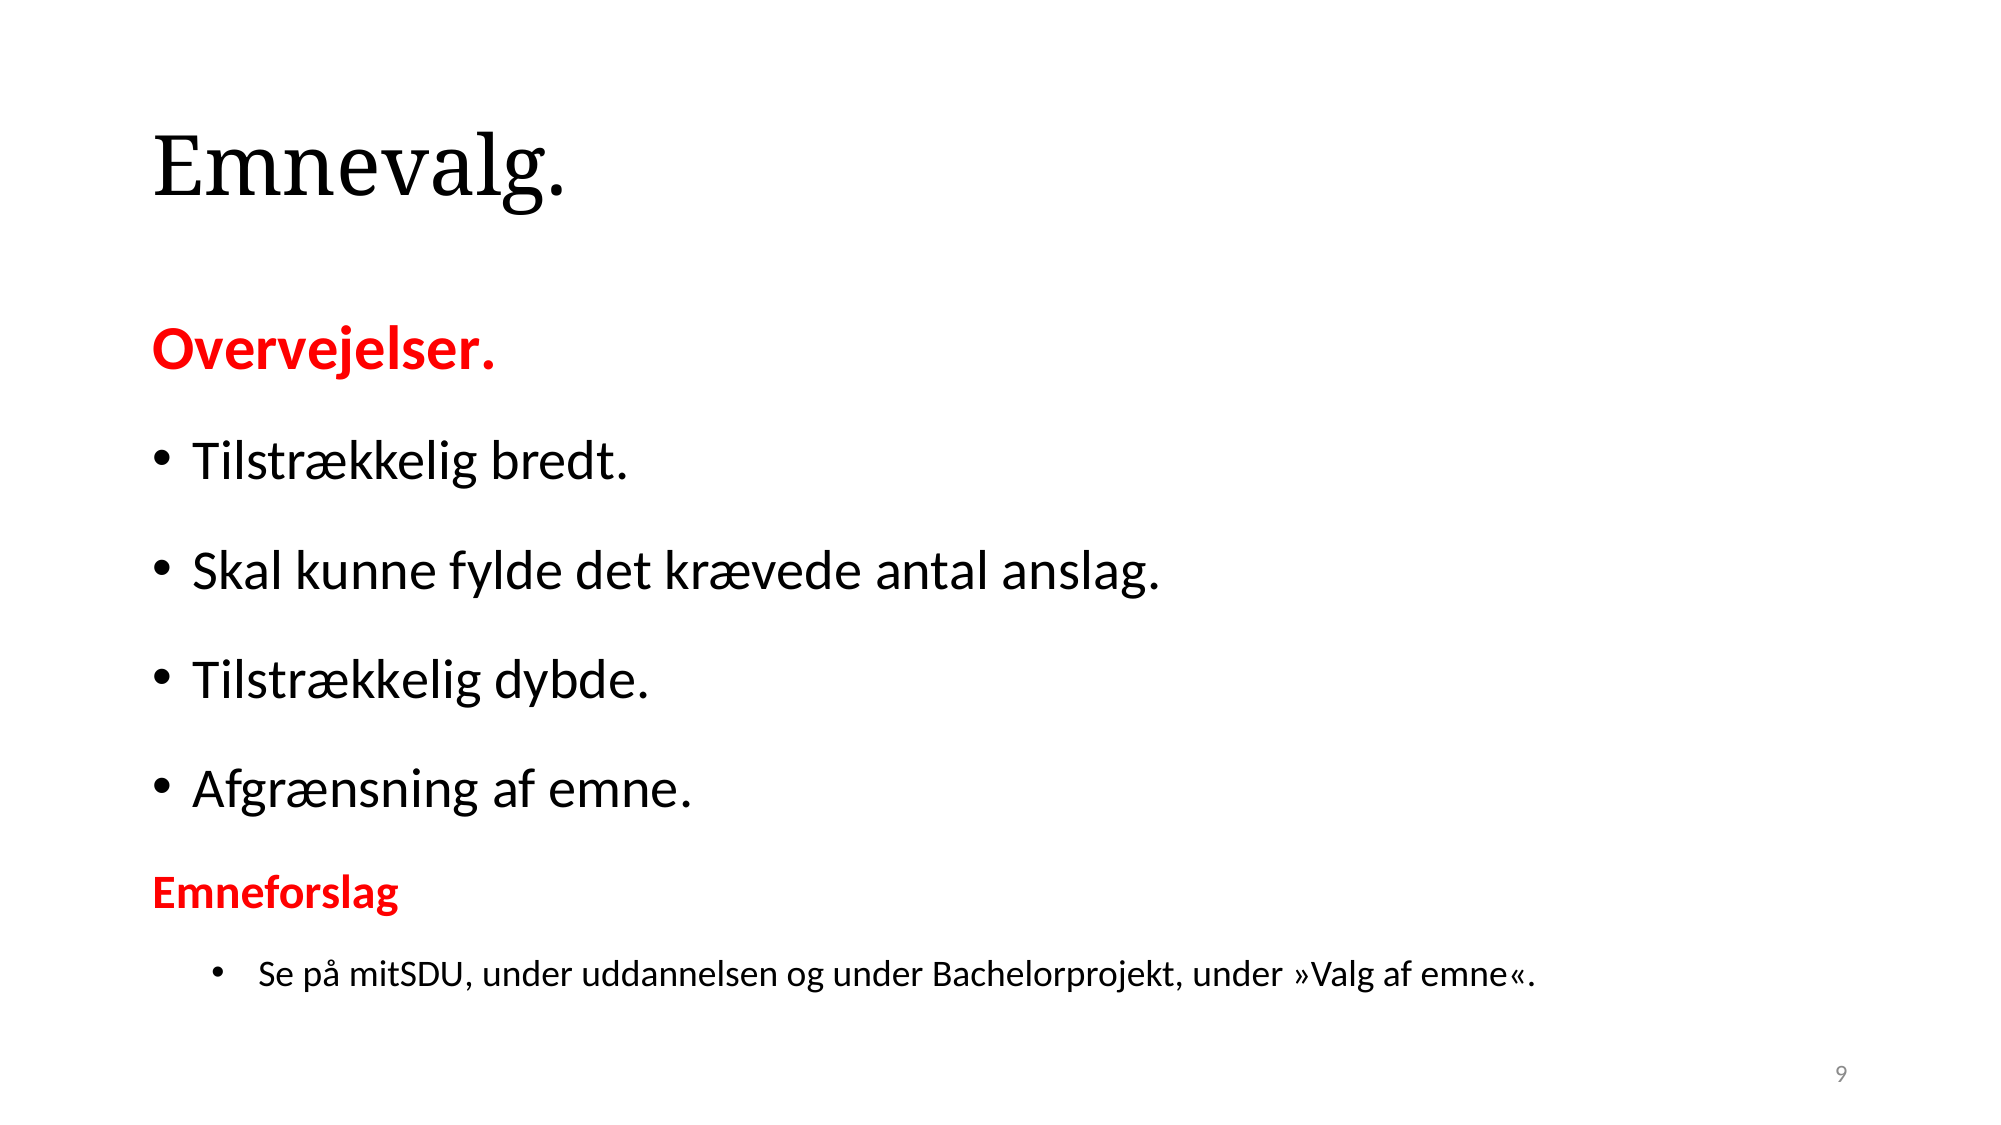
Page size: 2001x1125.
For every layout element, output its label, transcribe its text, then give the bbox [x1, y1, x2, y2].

slide_number 9 [1412, 1042, 1863, 1103]
list Overvejelser. Tilstrækkelig bredt. Skal kunne fylde det krævede antal anslag. Tilstrækkelig dybde. Afgrænsning af emne. Emneforslag Se på mitSDU, under uddannelsen og under Bachelorprojekt, under »Valg af emne«. [137, 299, 1863, 1014]
title Emnevalg. [137, 59, 1863, 278]
